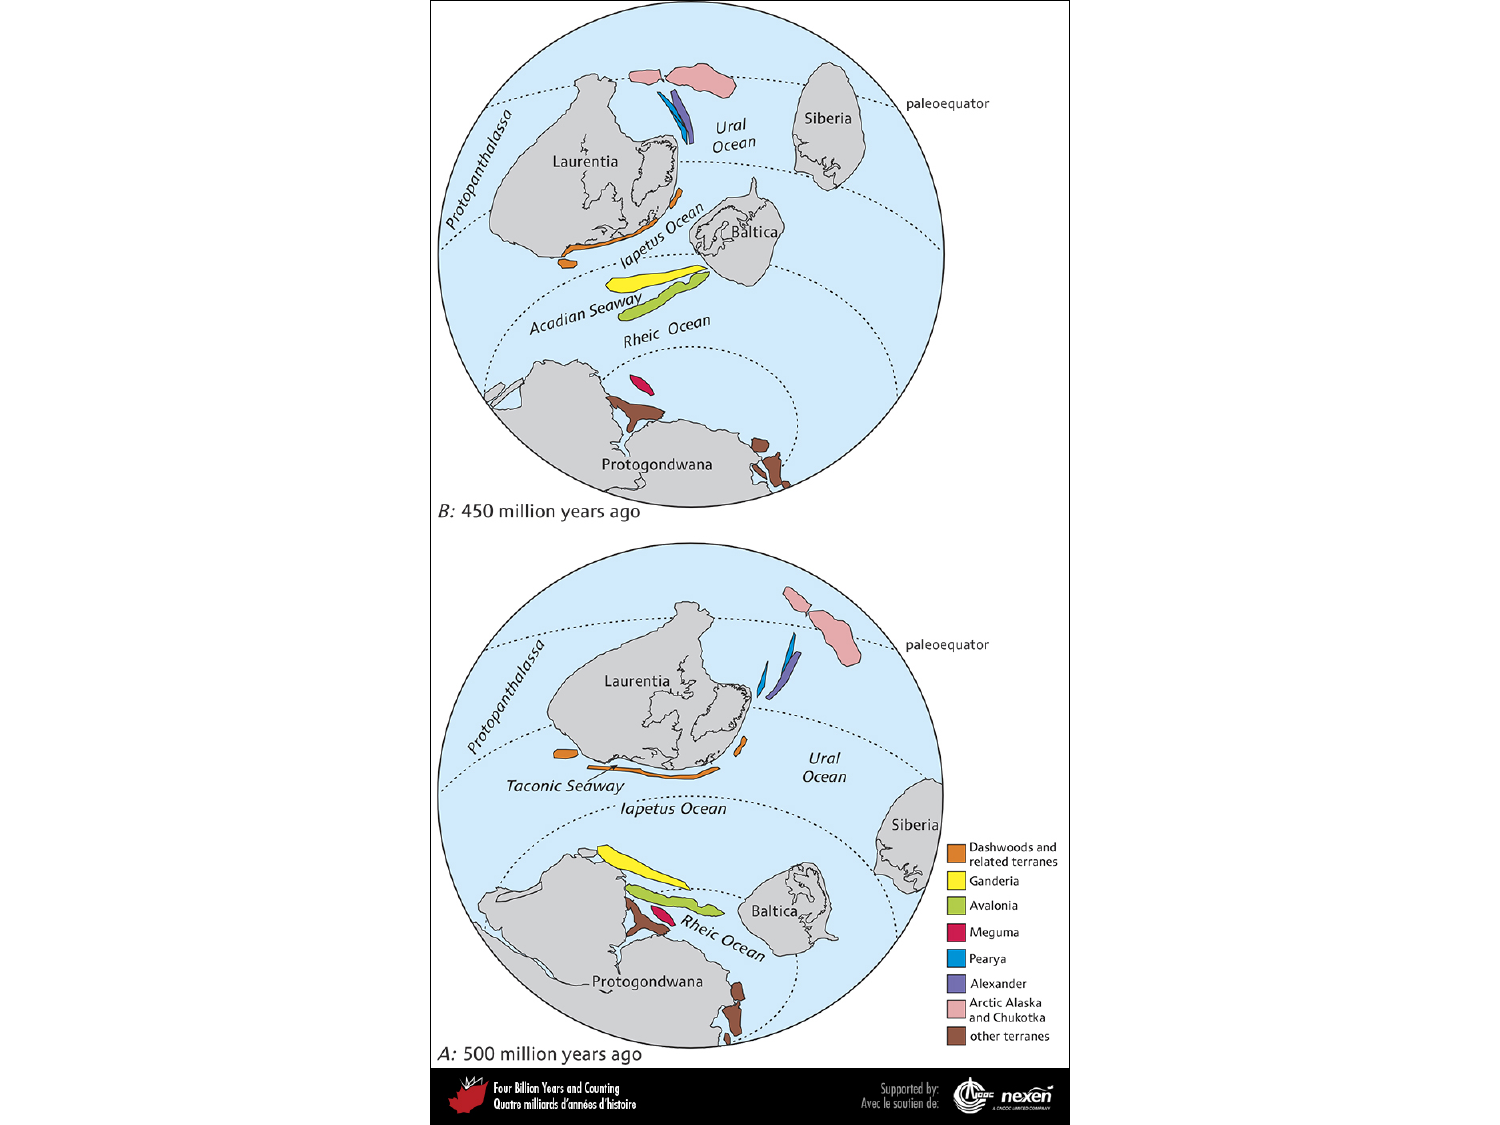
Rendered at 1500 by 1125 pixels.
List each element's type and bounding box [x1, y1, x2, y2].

picture [430, 0, 1070, 1125]
